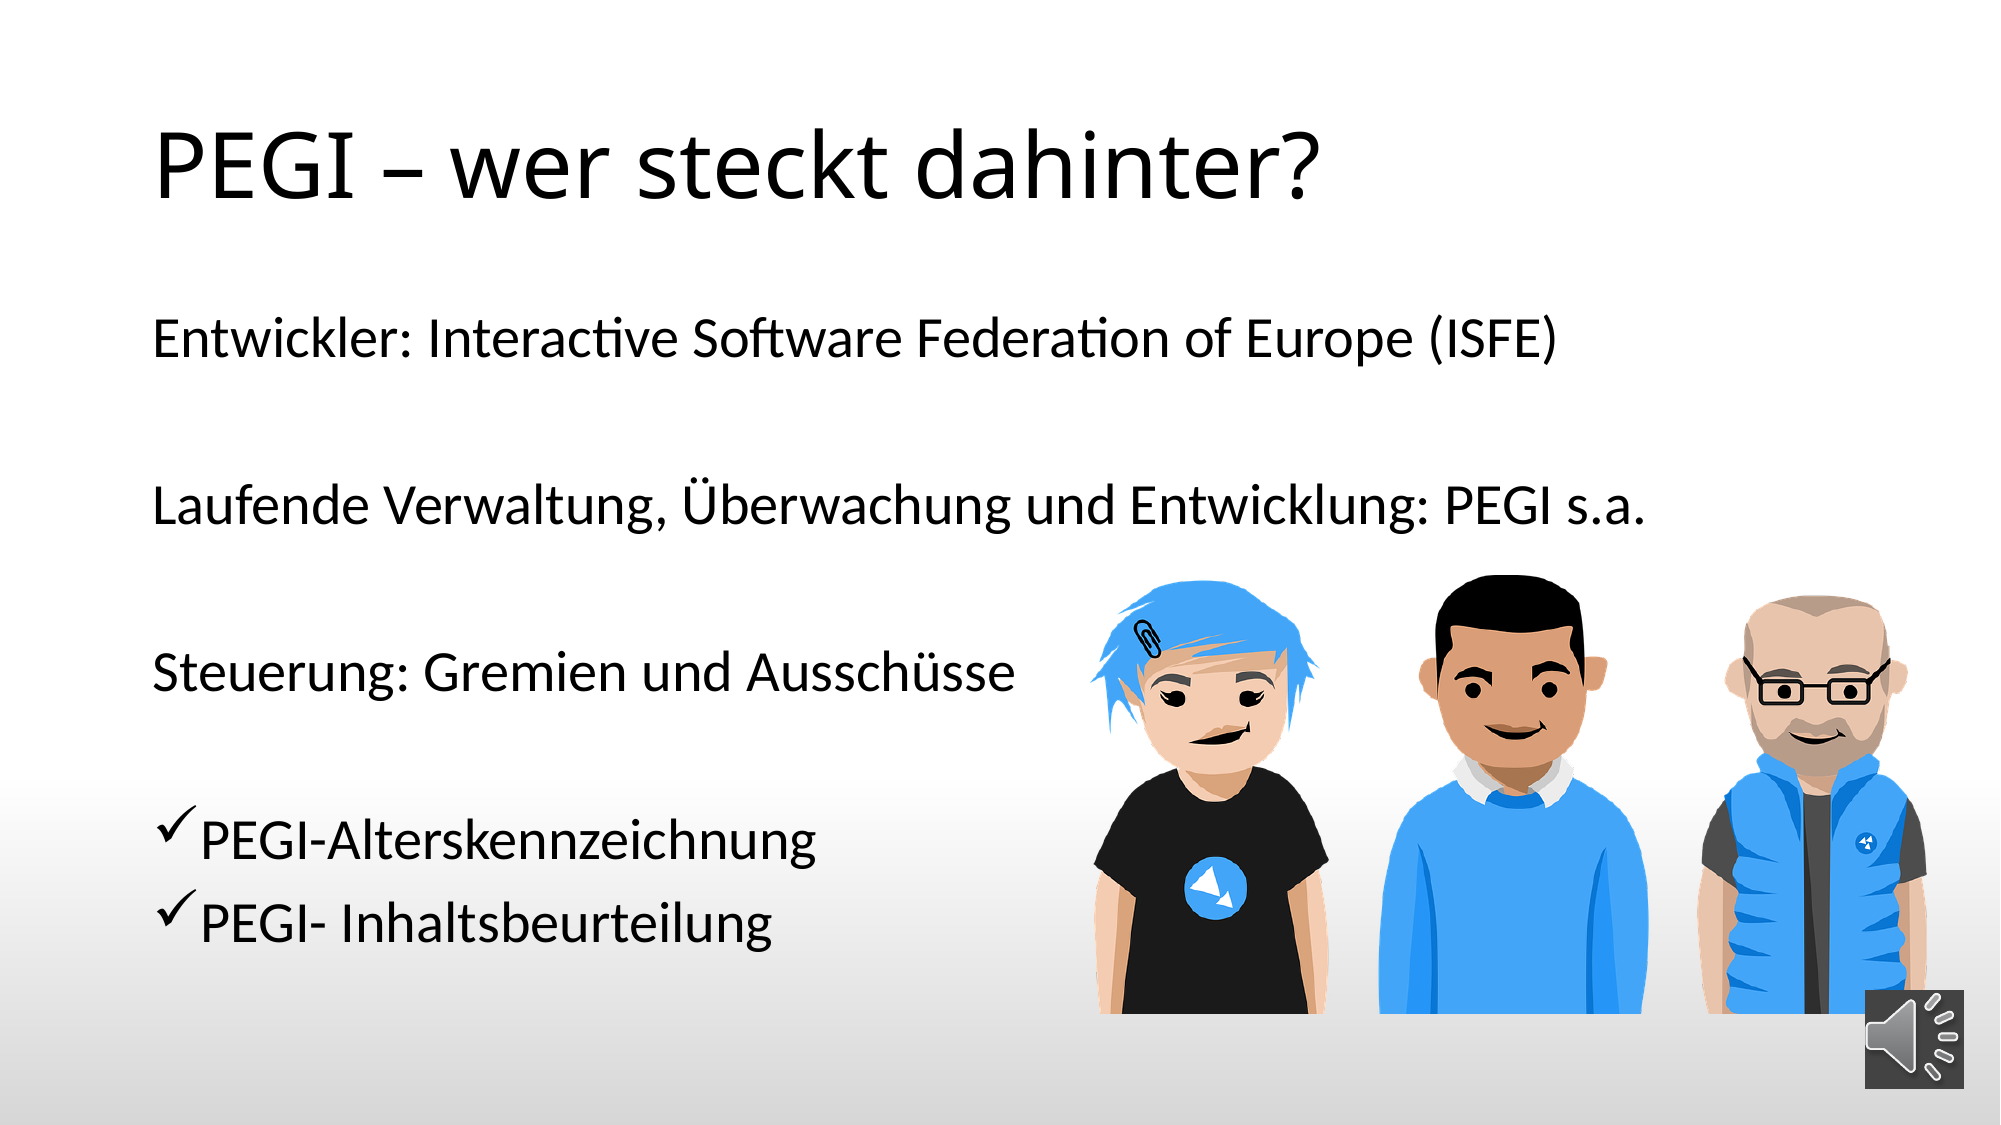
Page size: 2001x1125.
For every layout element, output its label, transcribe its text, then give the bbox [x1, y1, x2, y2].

title PEGI – wer steckt dahinter? [137, 59, 1863, 278]
picture [1090, 575, 1965, 1090]
list Entwickler: Interactive Software Federation of Europe (ISFE) Laufende Verwaltung, Überwachung und Entwicklung: PEGI s.a. Steuerung: Gremien und Ausschüsse PEGI-Alterskennzeichnung PEGI- Inhaltsbeurteilung [137, 299, 1863, 1014]
